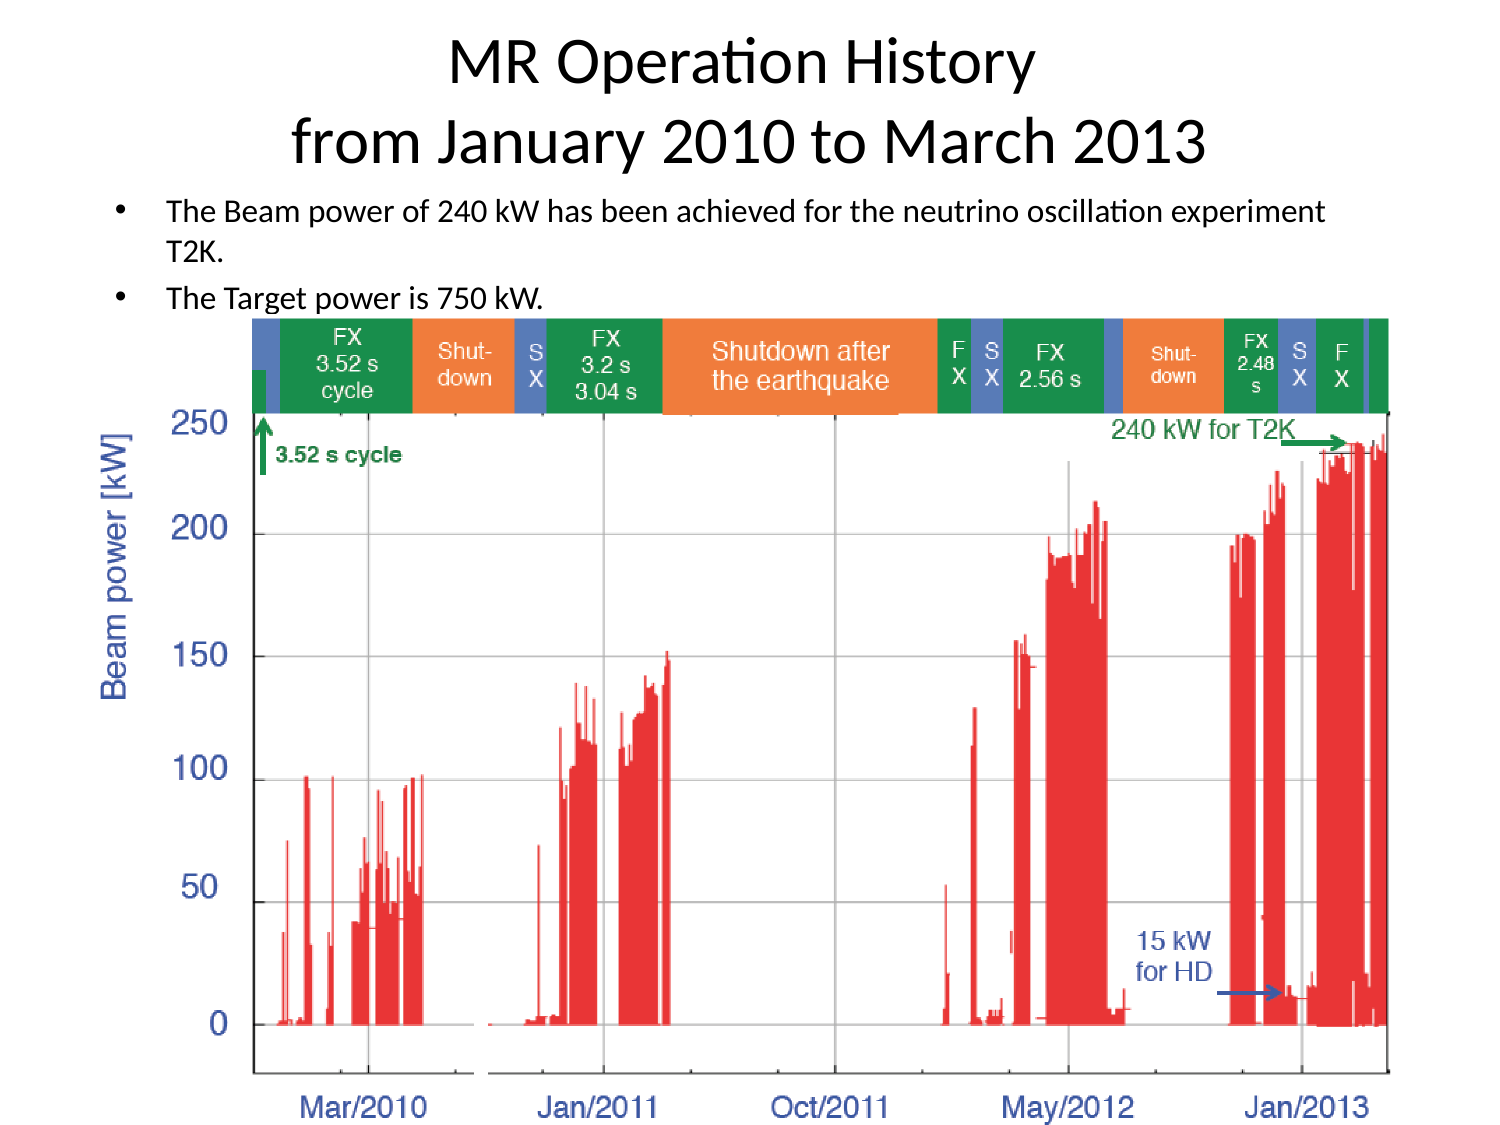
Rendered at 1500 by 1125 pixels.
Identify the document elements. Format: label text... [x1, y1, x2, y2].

picture [91, 314, 1392, 1125]
list The Beam power of 240 kW has been achieved for the neutrino oscillation experiment T2K. The Target power is 750 kW. [99, 181, 1391, 313]
title MR Operation History from January 2010 to March 2013 [75, 3, 1425, 191]
